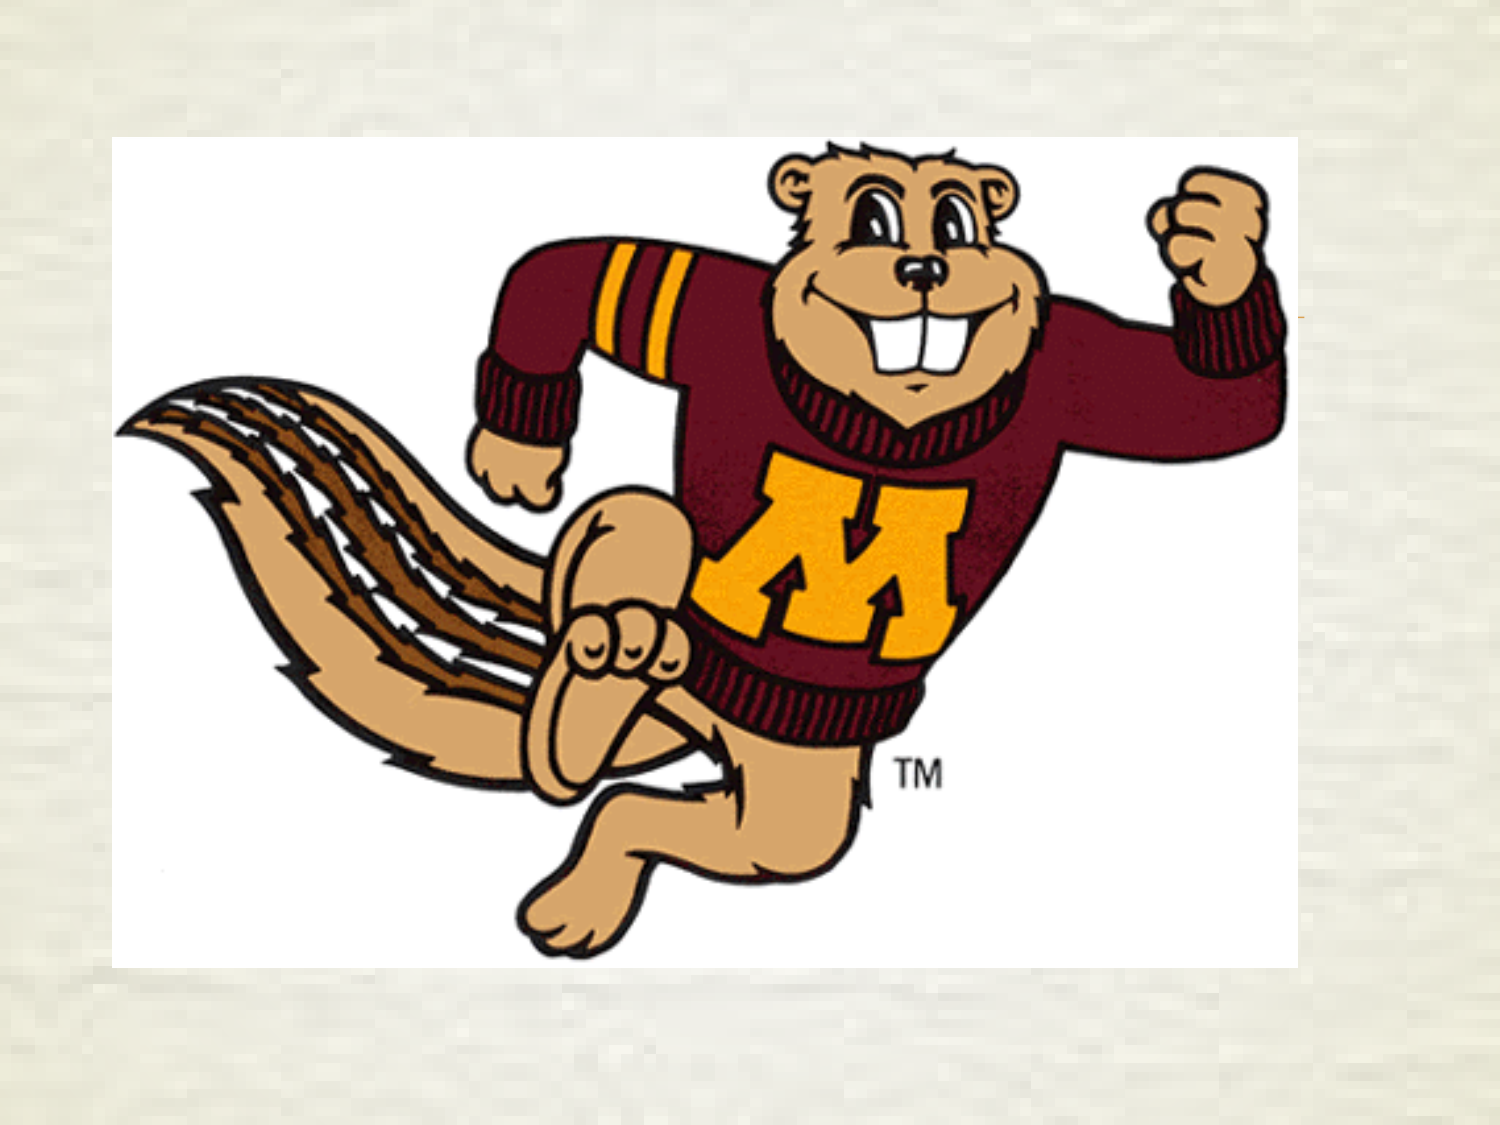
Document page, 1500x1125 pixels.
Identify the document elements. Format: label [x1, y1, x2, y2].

picture [112, 137, 1299, 968]
